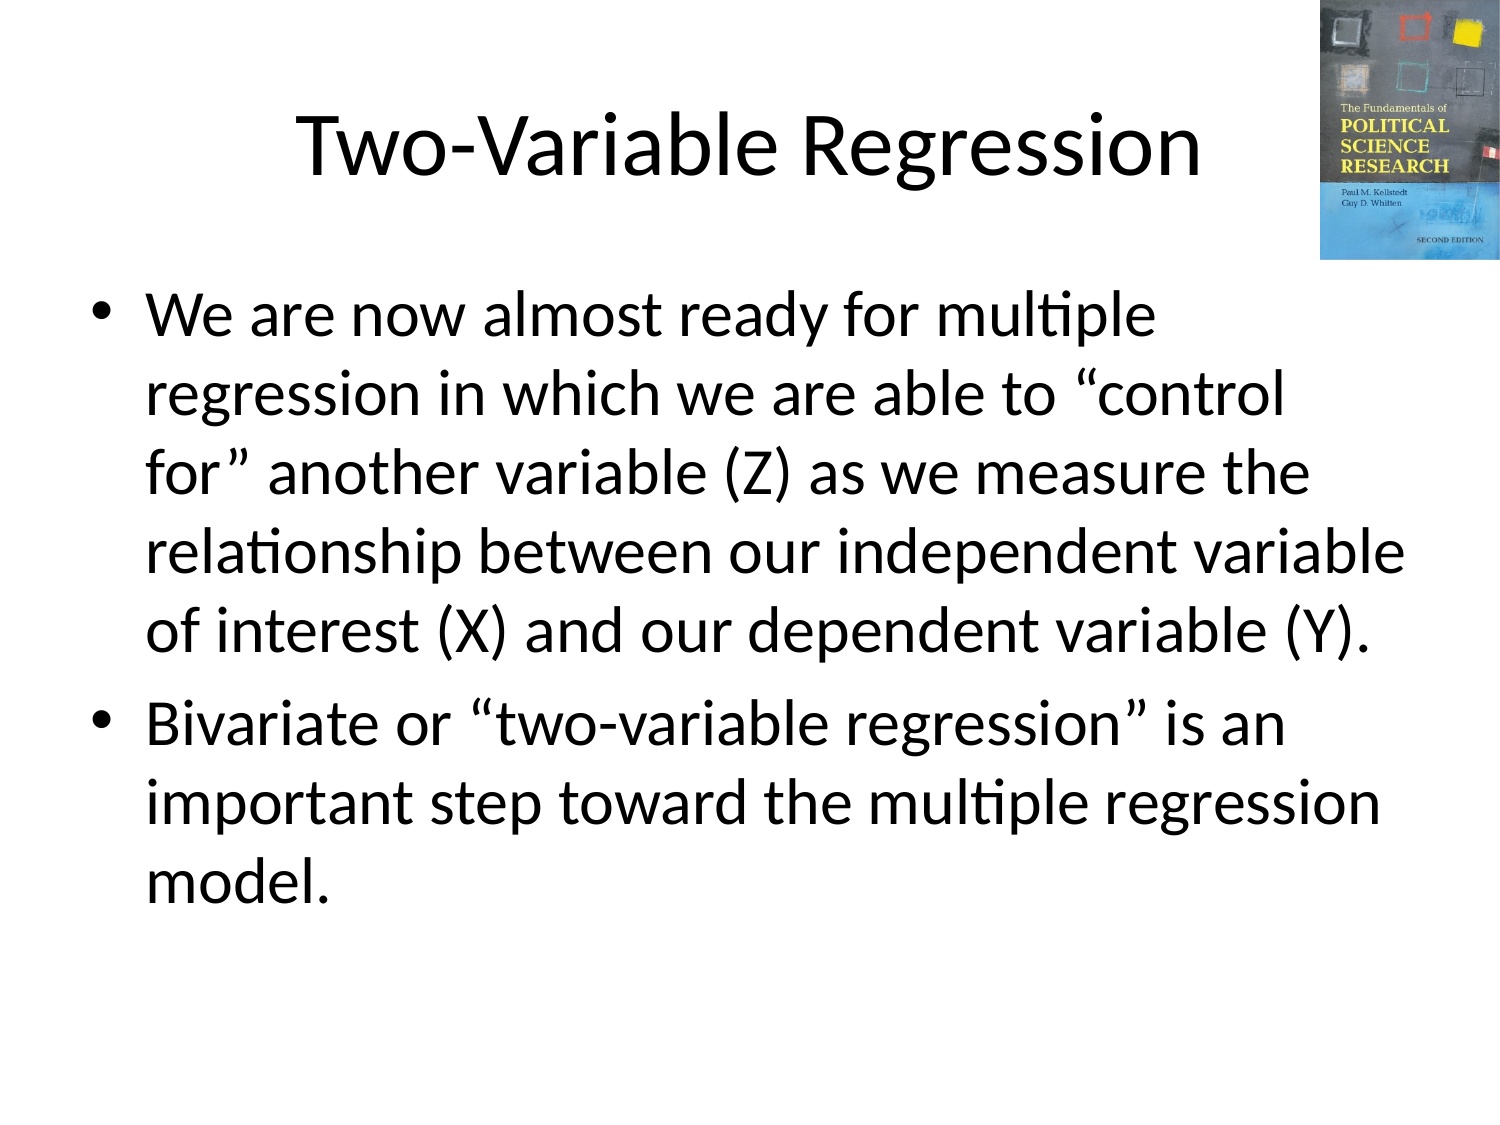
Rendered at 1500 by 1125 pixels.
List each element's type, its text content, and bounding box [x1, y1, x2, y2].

title Two-Variable Regression [75, 45, 1425, 233]
list We are now almost ready for multiple regression in which we are able to “control for” another variable (Z) as we measure the relationship between our independent variable of interest (X) and our dependent variable (Y). Bivariate or “two-variable regression” is an important step toward the multiple regression model. [75, 262, 1425, 1005]
picture [1320, 0, 1500, 260]
